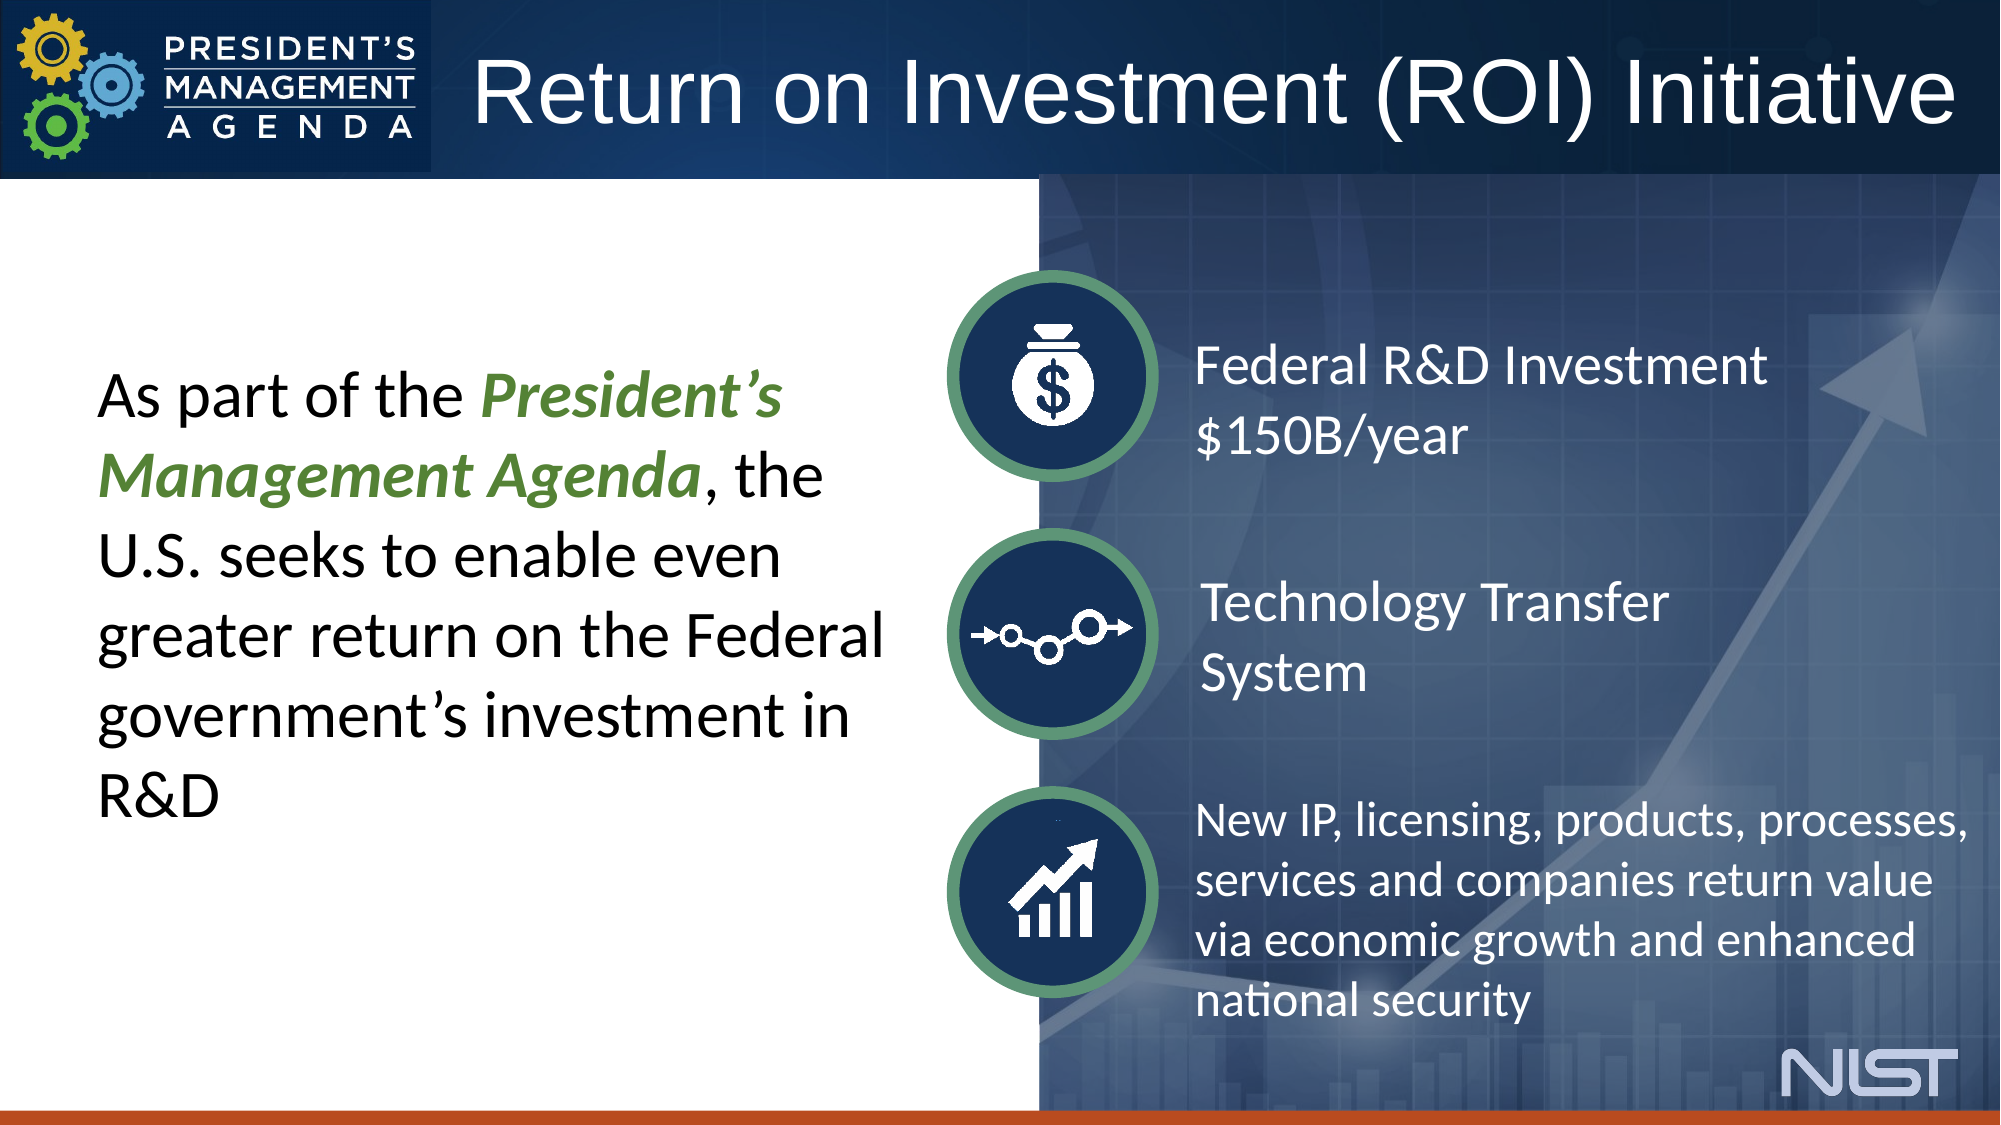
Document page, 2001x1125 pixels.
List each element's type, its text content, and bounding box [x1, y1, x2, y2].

picture [0, 0, 456, 179]
title Return on Investment (ROI) Initiative [456, 0, 1999, 203]
picture [971, 174, 2000, 1125]
text_box [952, 534, 1039, 734]
text_box [952, 276, 1039, 476]
text_box [0, 1110, 1039, 1125]
text_box [952, 792, 1039, 992]
text_box As part of the President’s Management Agenda, the U.S. seeks to enable even greater return on the Federal government’s investment in R&D [82, 342, 940, 854]
